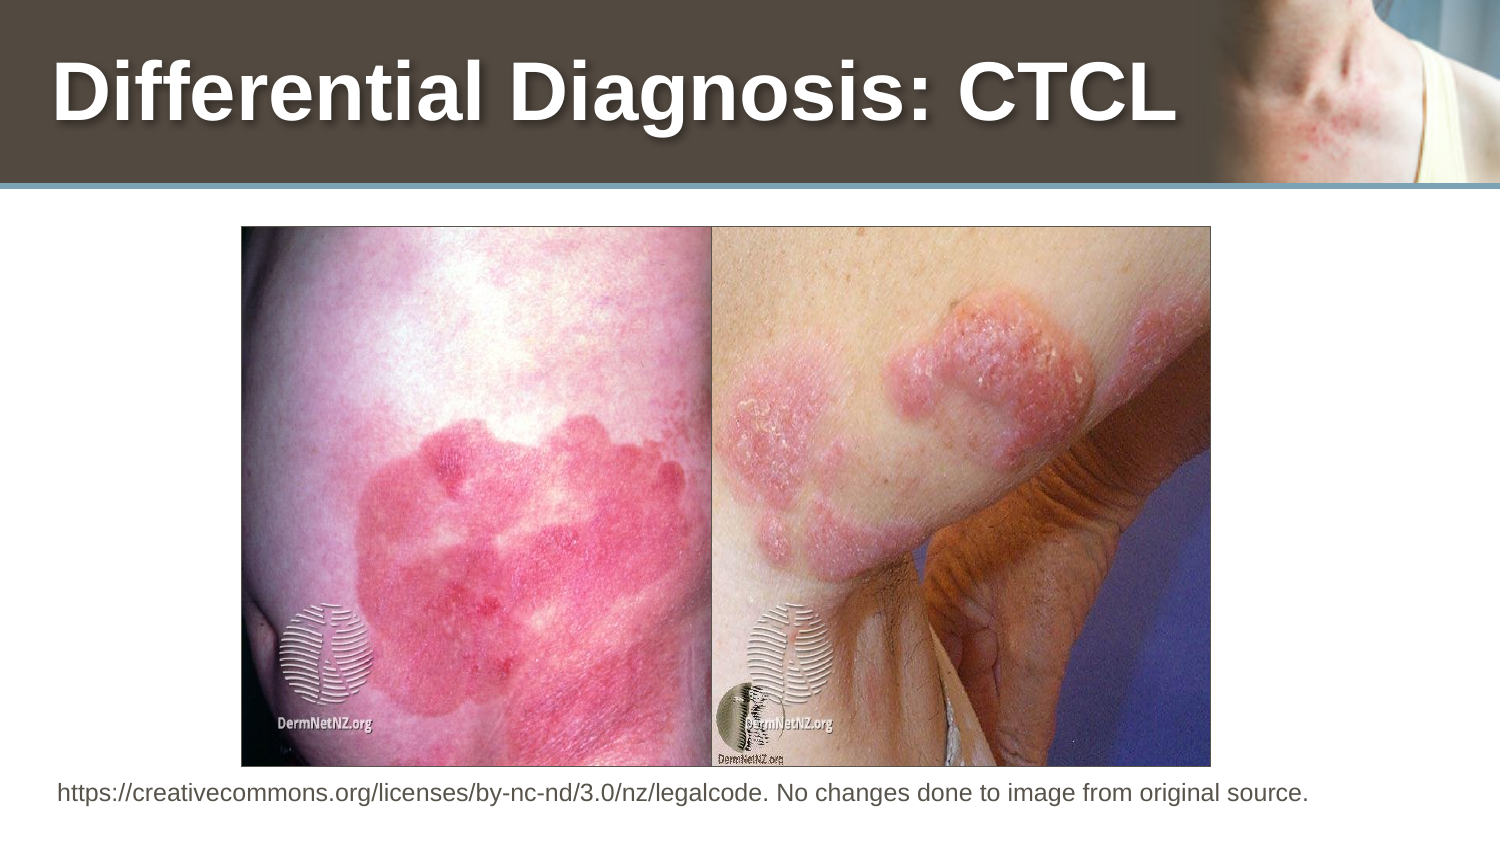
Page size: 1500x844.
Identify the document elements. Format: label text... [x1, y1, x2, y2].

title Differential Diagnosis: CTCL [51, 44, 1277, 146]
picture [240, 226, 1212, 768]
picture [0, 0, 1500, 183]
list https://creativecommons.org/licenses/by-nc-nd/3.0/nz/legalcode. No changes done to image from original source. [0, 780, 1500, 844]
